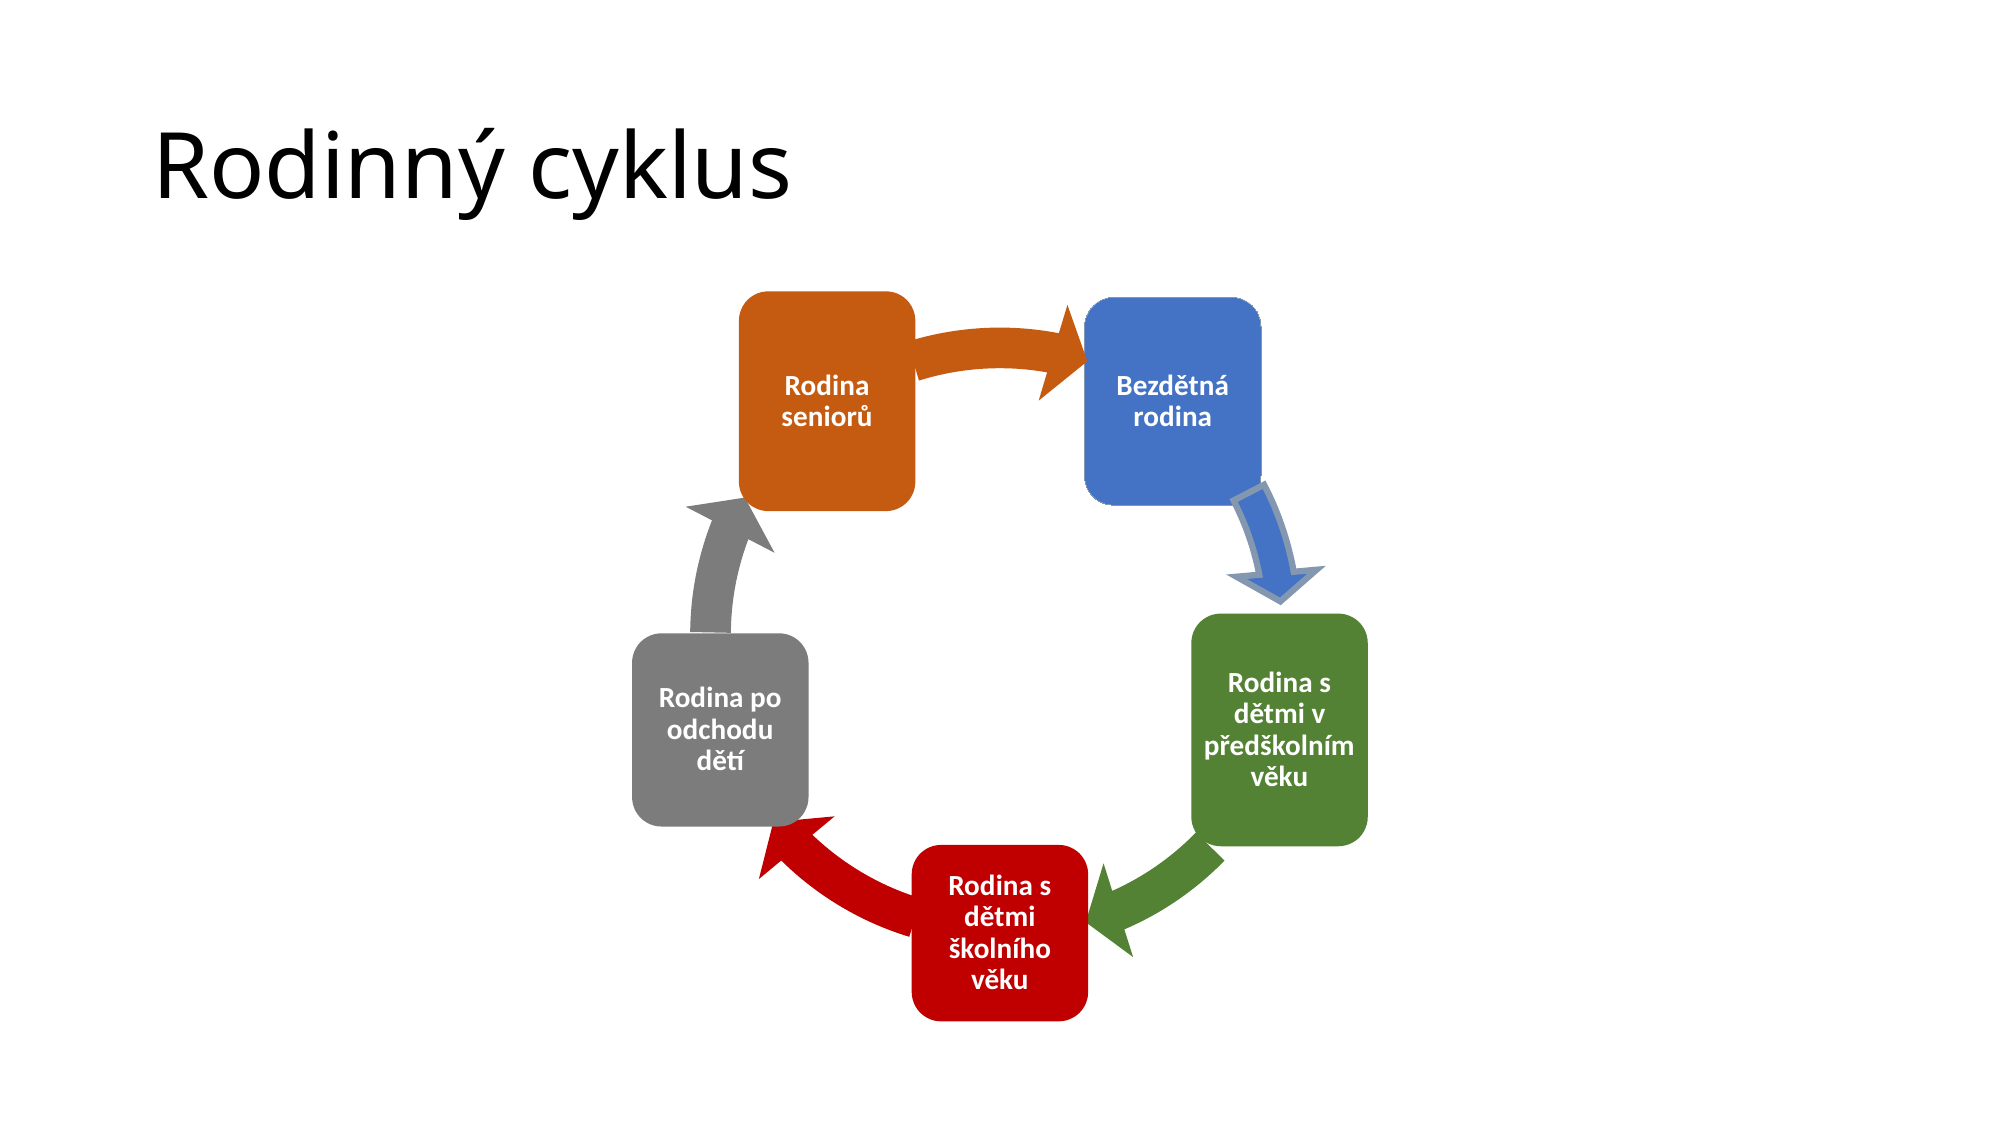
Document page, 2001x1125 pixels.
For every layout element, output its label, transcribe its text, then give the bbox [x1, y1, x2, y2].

title Rodinný cyklus [137, 59, 1863, 278]
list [137, 299, 1863, 1014]
